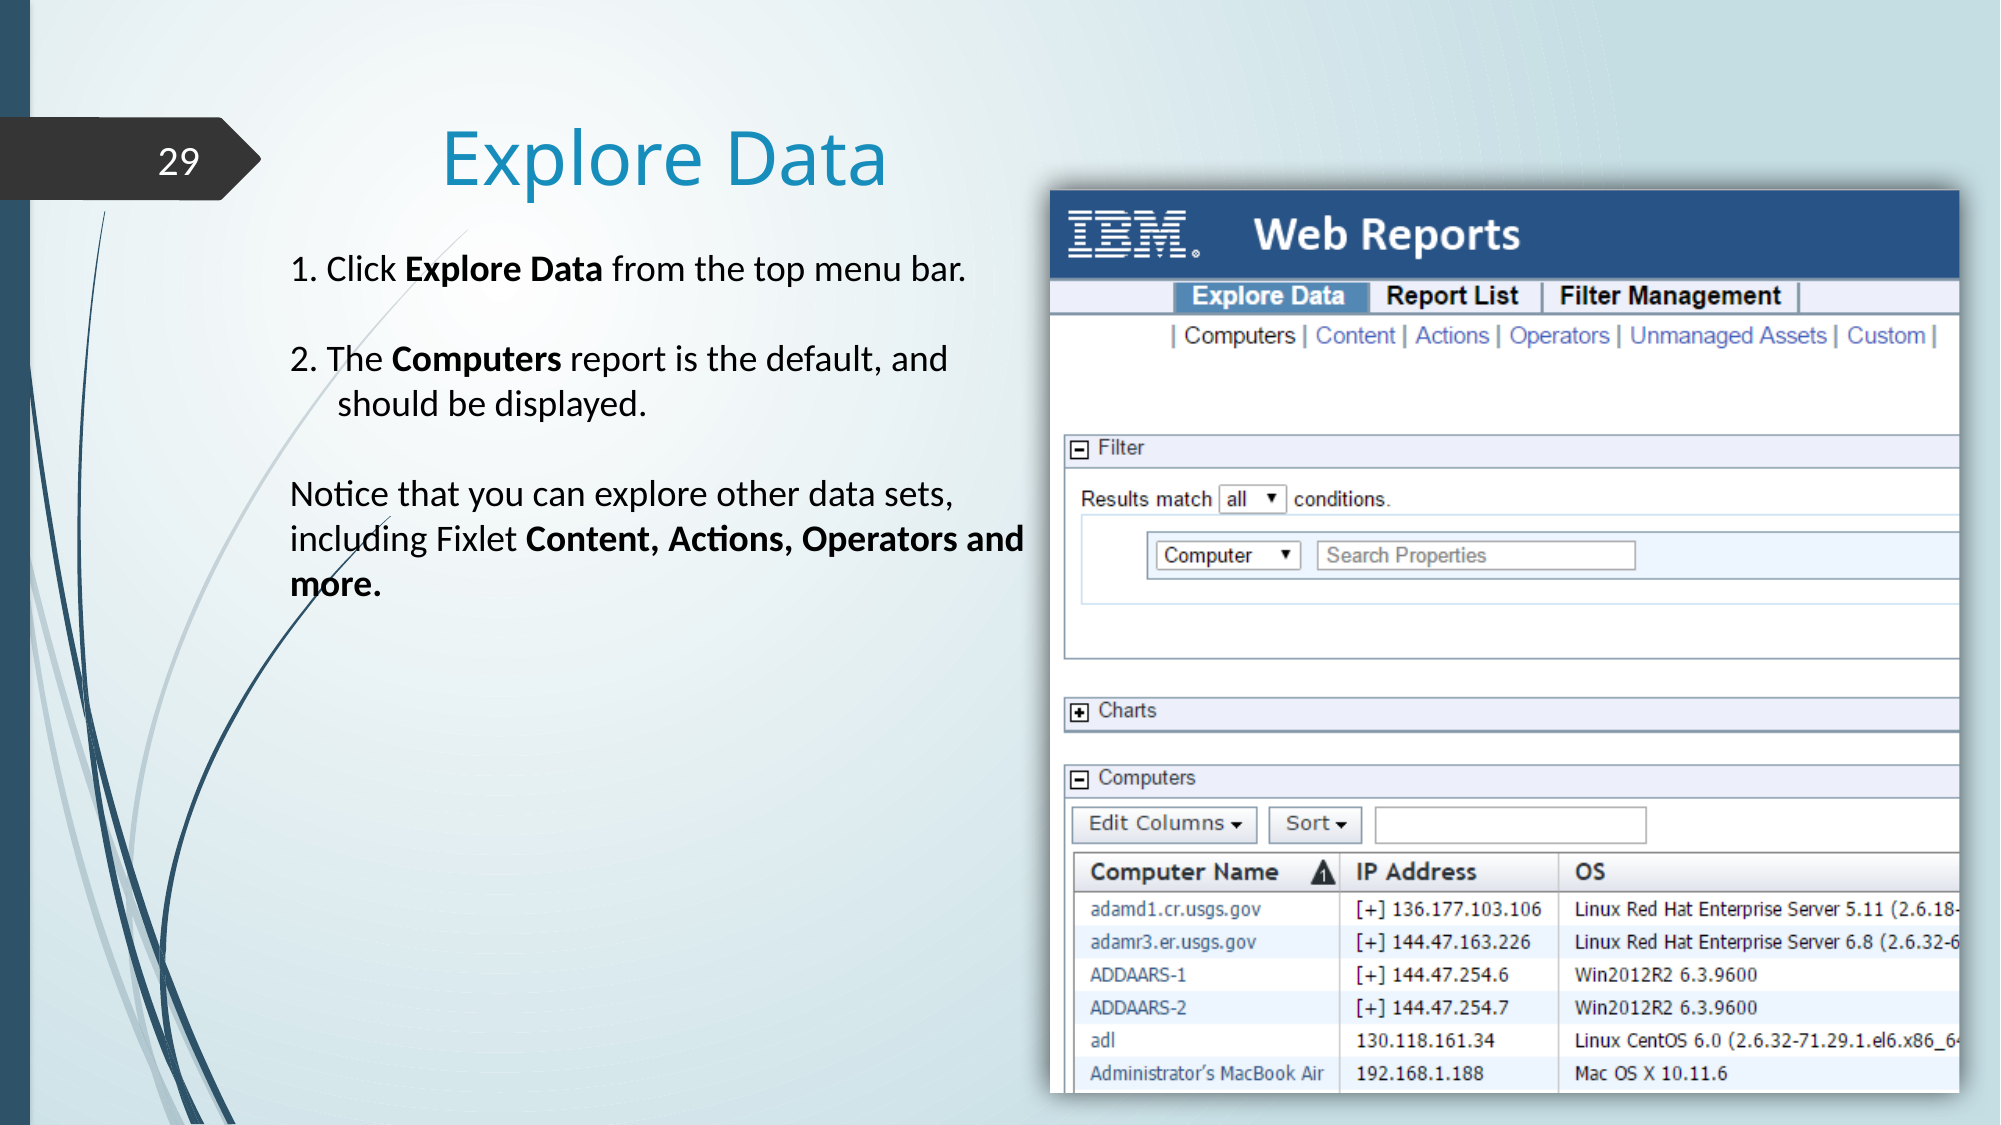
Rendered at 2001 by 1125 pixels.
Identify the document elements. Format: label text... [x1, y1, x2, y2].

title Explore Data [425, 102, 1888, 191]
text_box 1. Click Explore Data from the top menu bar. 2. The Computers report is the default, and should be displayed. Notice that you can explore other data sets, including Fixlet Content, Actions, Operators and more. [275, 191, 1029, 612]
slide_number 29 [87, 129, 216, 190]
picture [1049, 188, 1960, 1093]
